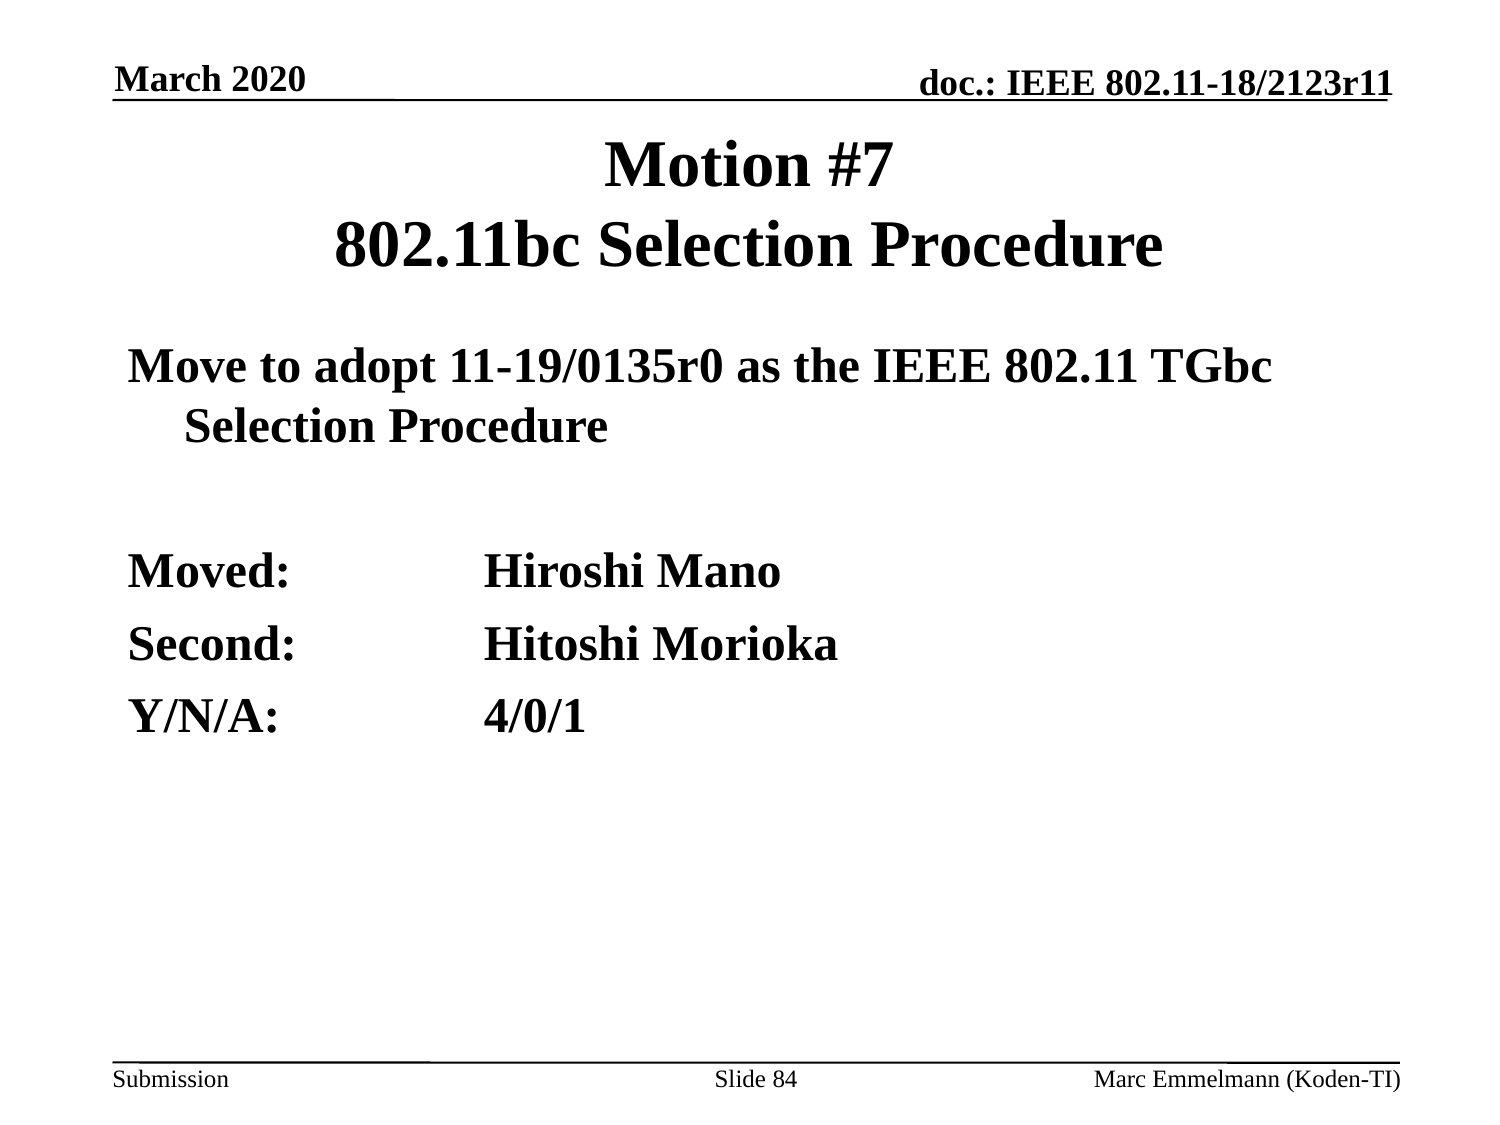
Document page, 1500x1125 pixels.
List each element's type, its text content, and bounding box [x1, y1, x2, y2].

list Move to adopt 11-19/0135r0 as the IEEE 802.11 TGbc Selection Procedure Moved: Hiroshi Mano Second: Hitoshi Morioka Y/N/A: 4/0/1 [112, 324, 1388, 1000]
title Motion #7 802.11bc Selection Procedure [112, 112, 1388, 288]
footer Marc Emmelmann (Koden-TI) [878, 1061, 1402, 1093]
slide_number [114, 54, 423, 100]
slide_number Slide 84 [712, 1061, 800, 1123]
